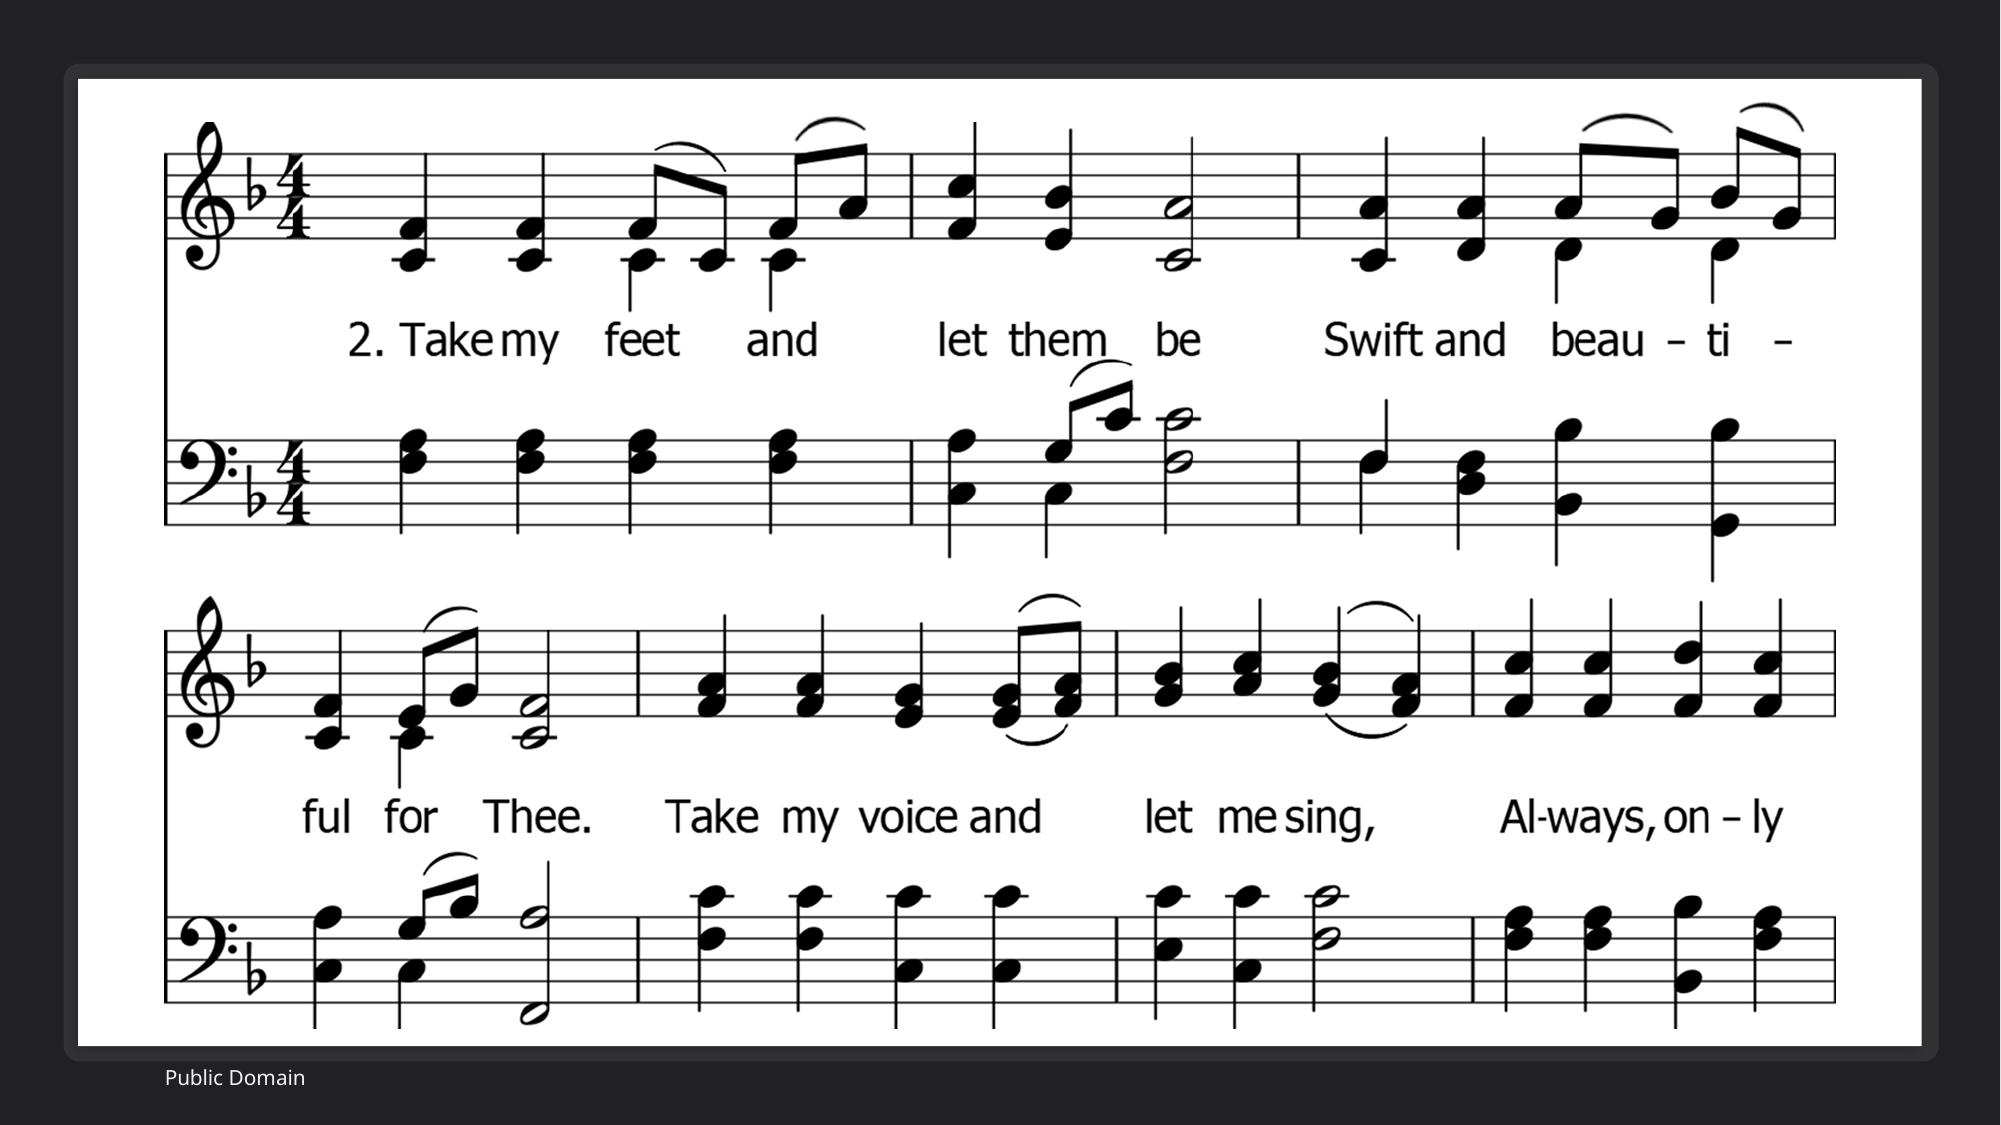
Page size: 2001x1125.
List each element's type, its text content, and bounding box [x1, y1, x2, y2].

picture [163, 95, 1836, 1029]
text_box [78, 78, 1924, 1047]
text_box [0, 0, 2000, 1125]
footer Public Domain [149, 1047, 1245, 1107]
